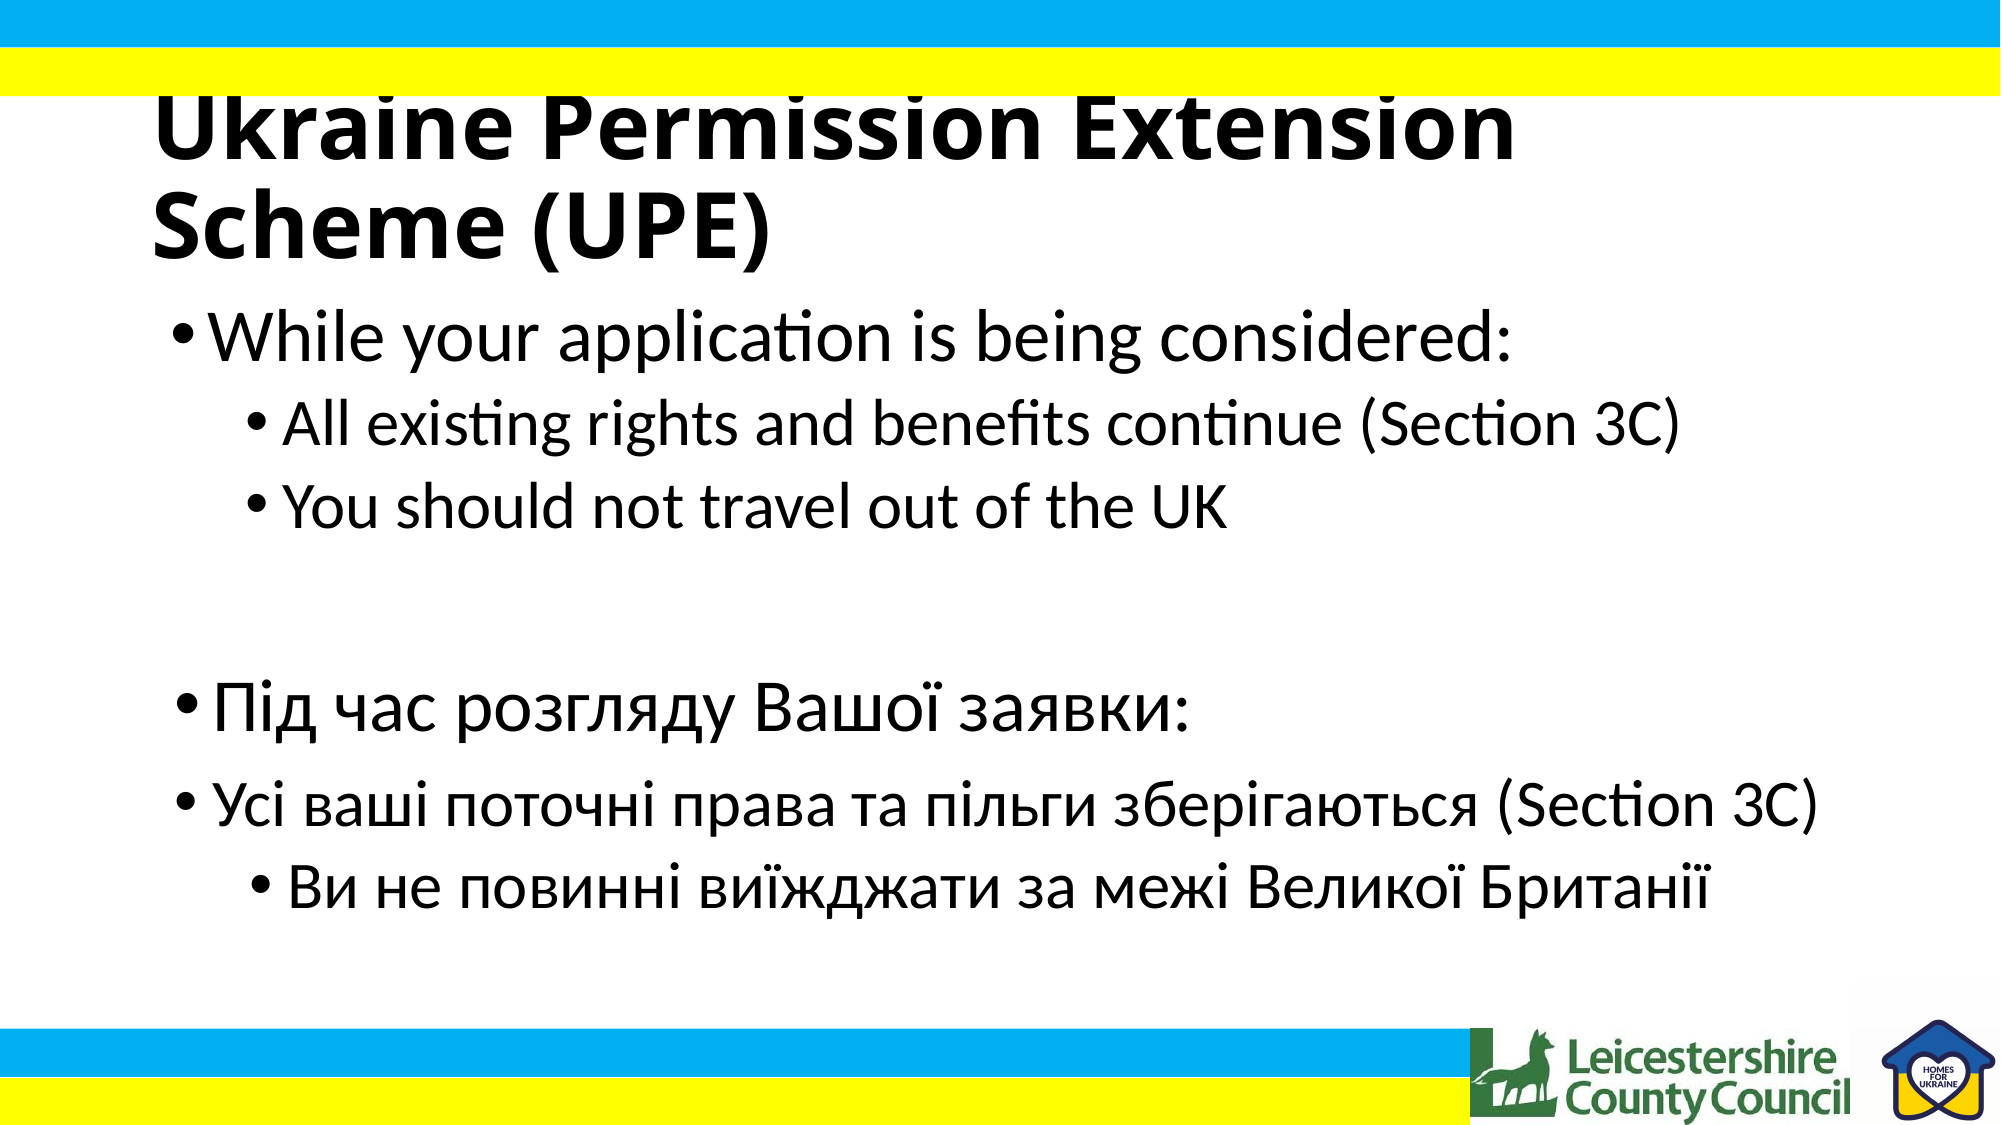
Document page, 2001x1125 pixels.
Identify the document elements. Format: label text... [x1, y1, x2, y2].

list While your application is being considered: All existing rights and benefits continue (Section 3C) You should not travel out of the UK [155, 289, 1846, 563]
text_box [0, 1028, 1469, 1077]
text_box [0, 0, 2000, 47]
title Ukraine Permission Extension Scheme (UPE) [136, 97, 1862, 288]
text_box [0, 47, 2000, 97]
picture [1469, 982, 2000, 1125]
text_box [0, 1077, 1469, 1125]
text_box Під час розгляду Вашої заявки: Усі ваші поточні права та пільги зберігаються (Section 3C) Ви не повинні виїжджати за межі Великої Британії [159, 658, 1923, 981]
